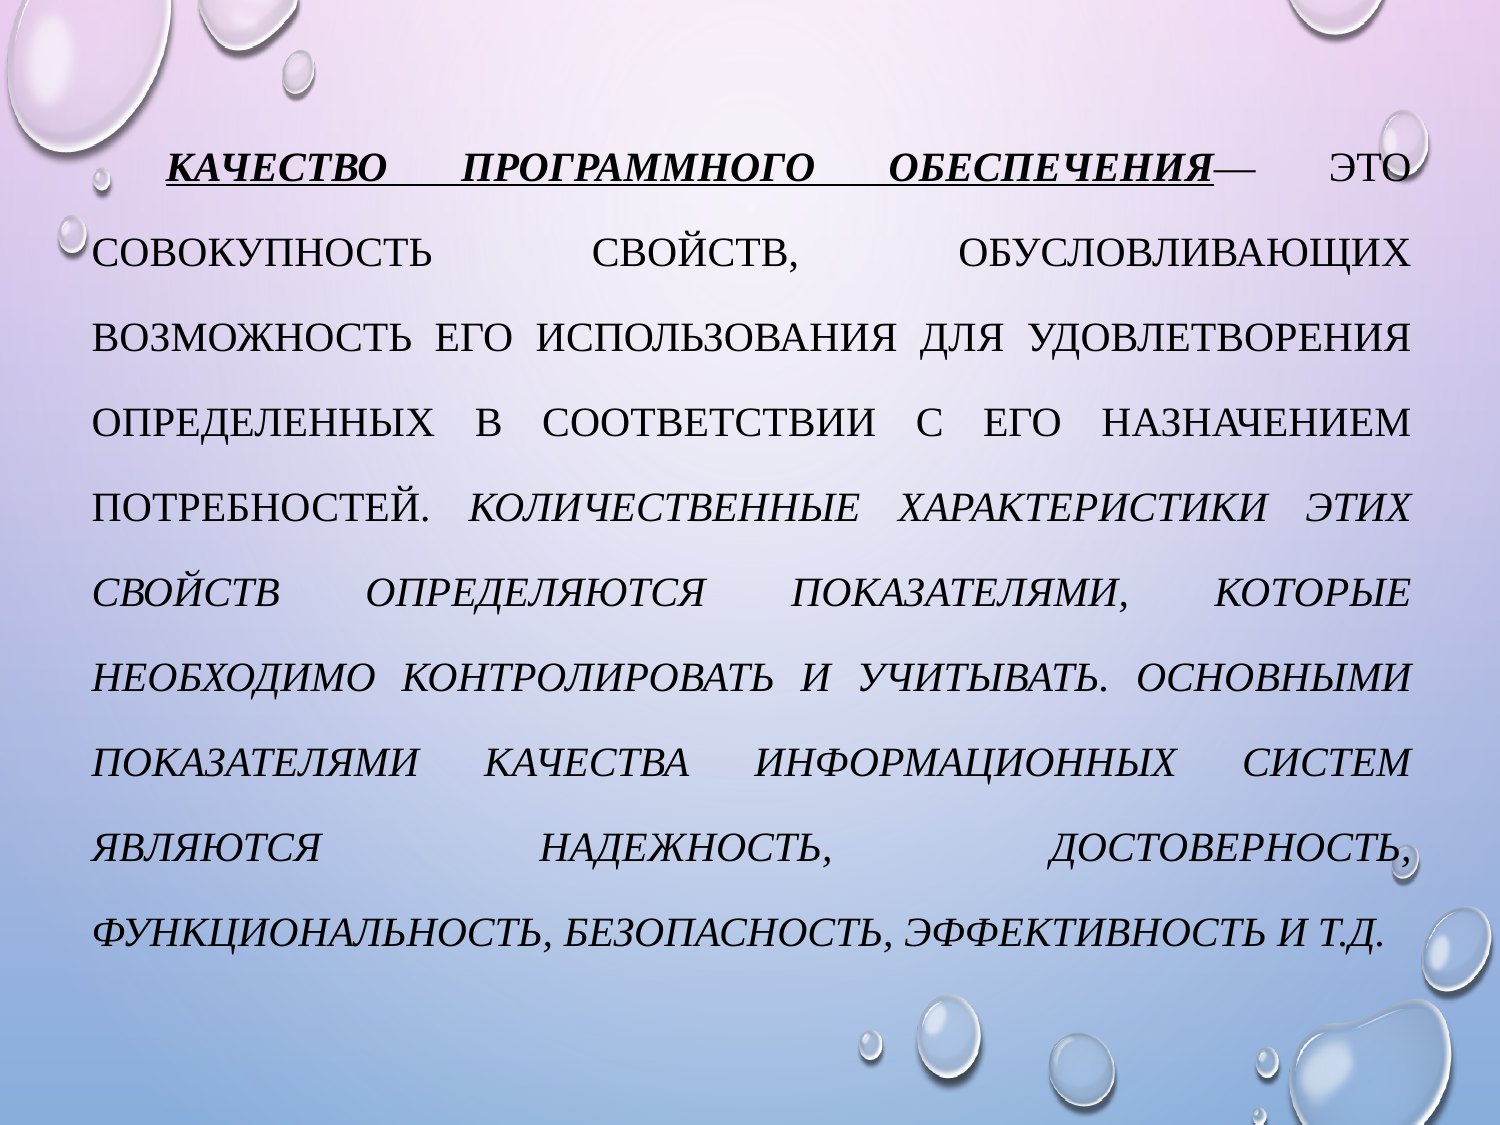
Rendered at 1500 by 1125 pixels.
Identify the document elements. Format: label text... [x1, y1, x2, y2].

list Качество программного обеспечения— это совокупность свойств, обусловливающих возможность его использования для удовлетворения определенных в соответствии с его назначением потребностей. Количественные характеристики этих свойств определяются показателями, которые необходимо контролировать и учитывать. Основными показателями качества информационных систем являются надежность, достоверность, функциональность, безопасность, эффективность и т.д. [76, 97, 1427, 1125]
picture [0, 0, 1500, 1125]
